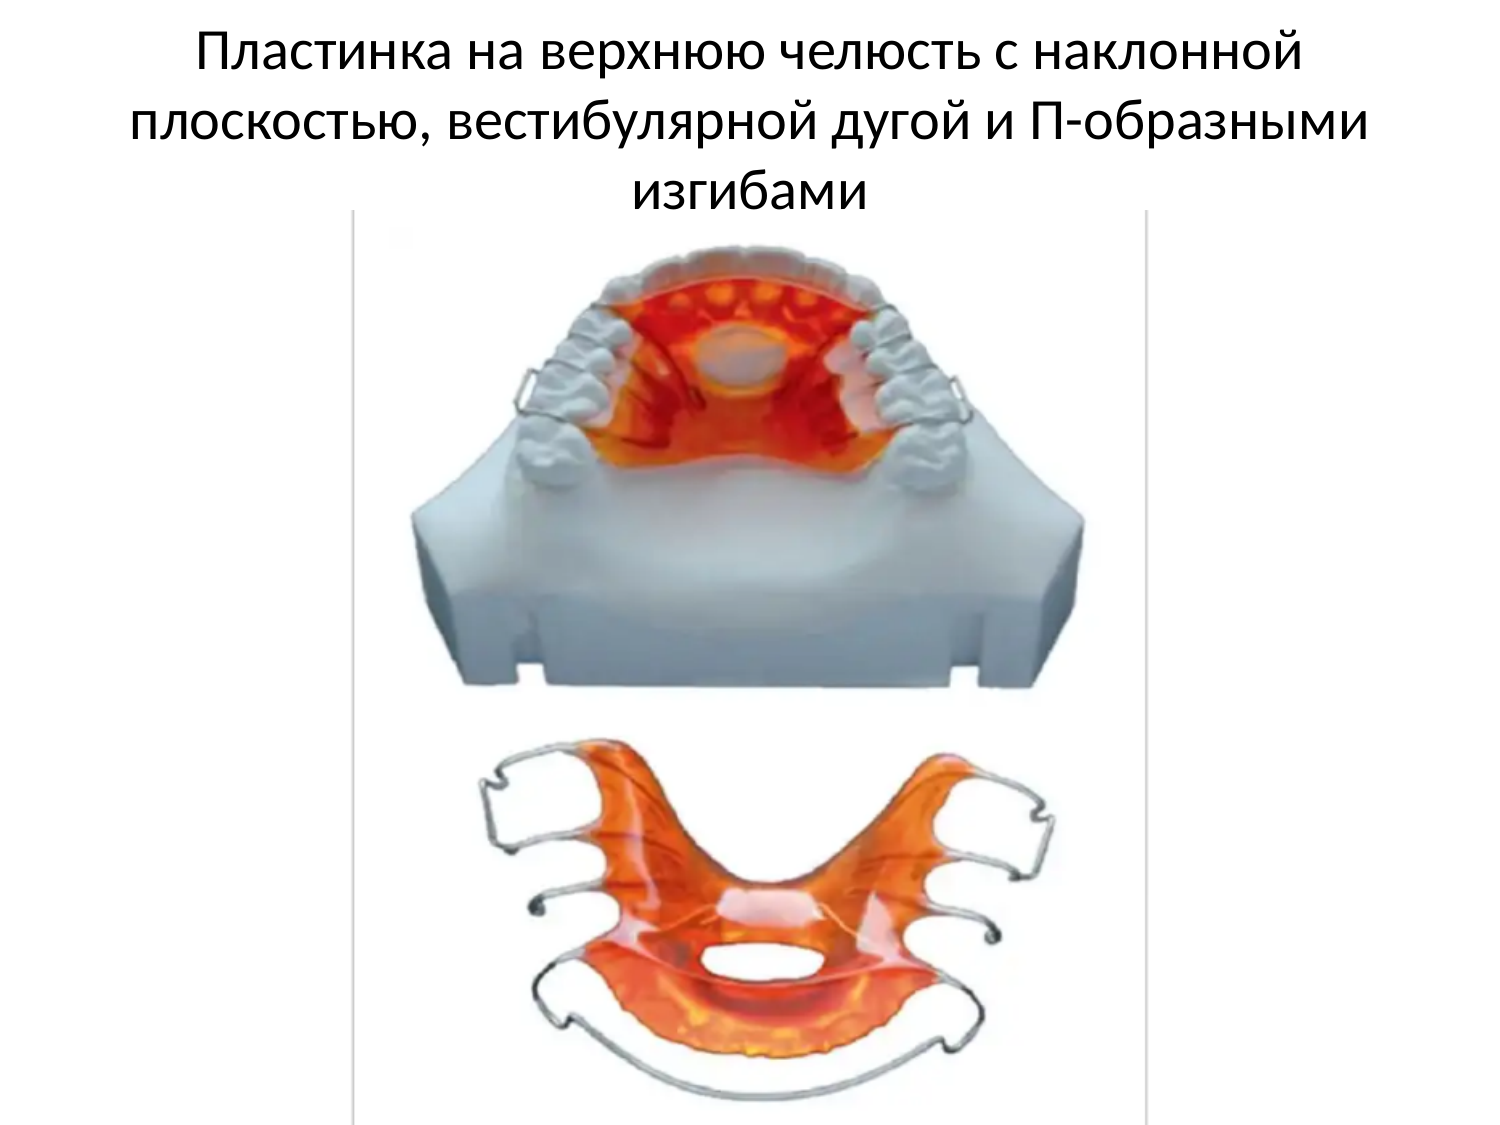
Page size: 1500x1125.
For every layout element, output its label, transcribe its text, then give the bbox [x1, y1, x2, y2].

picture [316, 210, 1184, 1125]
title Пластинка на верхнюю челюсть с наклонной плоскостью, вестибулярной дугой и П-образными изгибами [75, 0, 1425, 233]
